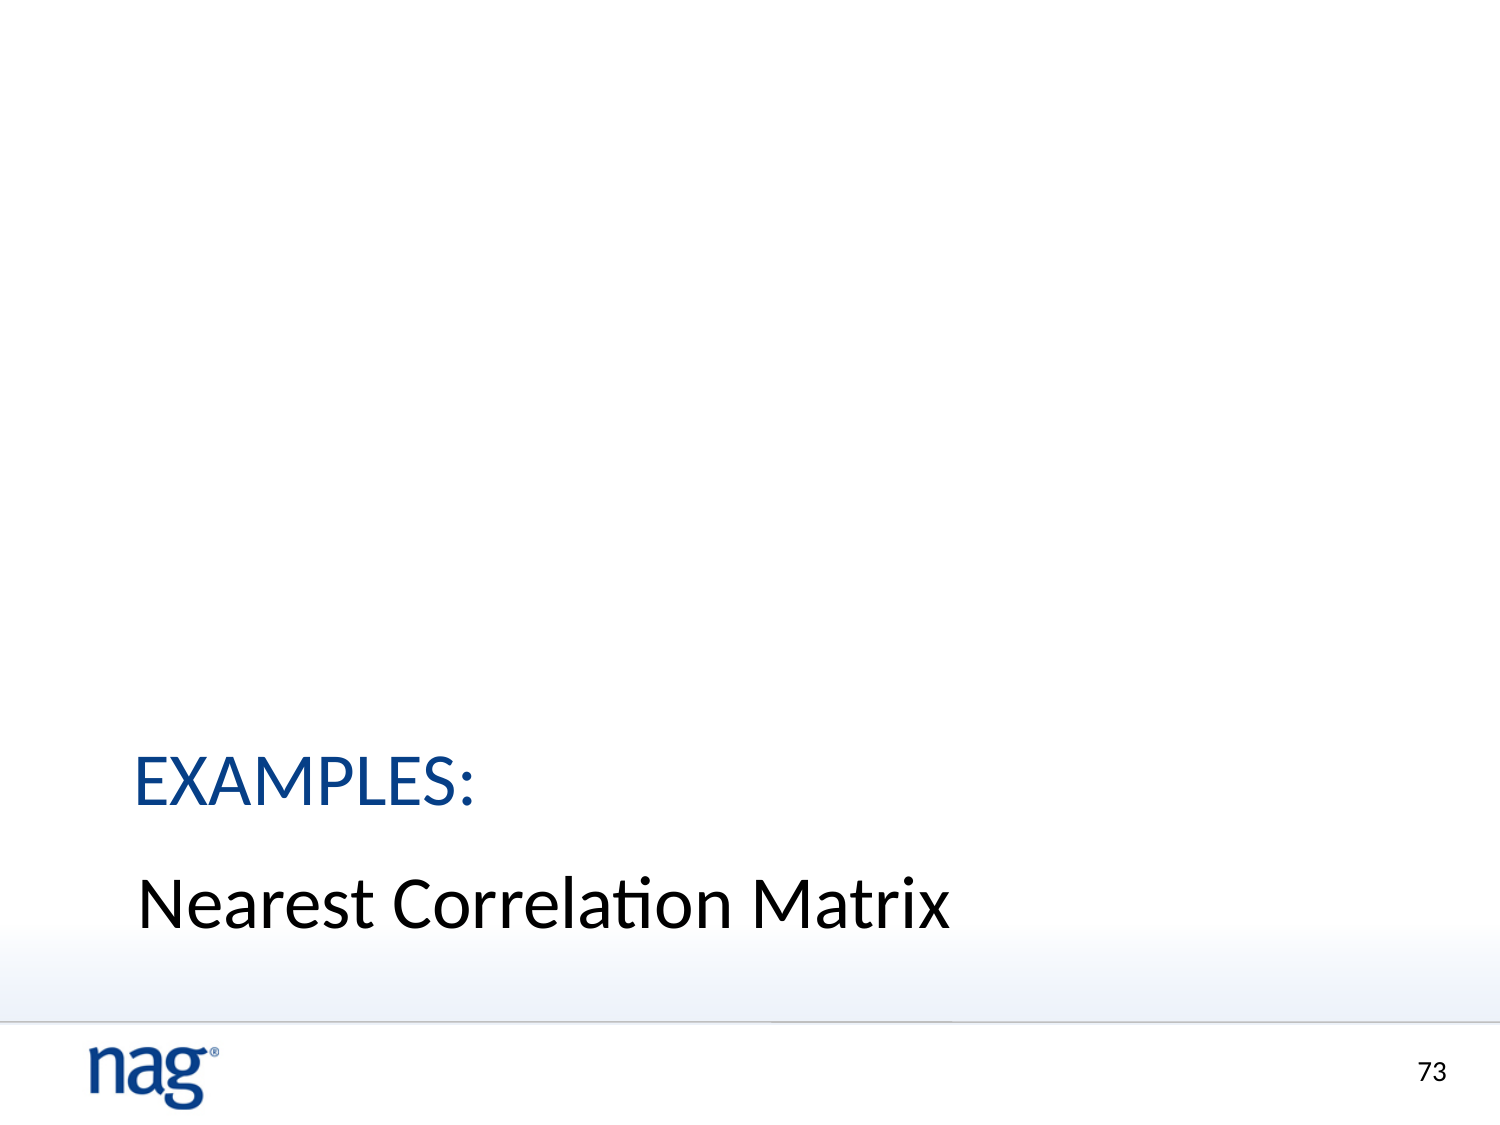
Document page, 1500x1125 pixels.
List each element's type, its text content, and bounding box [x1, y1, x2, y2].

title exampleS: [118, 722, 1394, 843]
text_box Nearest Correlation Matrix [123, 846, 1233, 951]
picture [82, 1040, 225, 1118]
